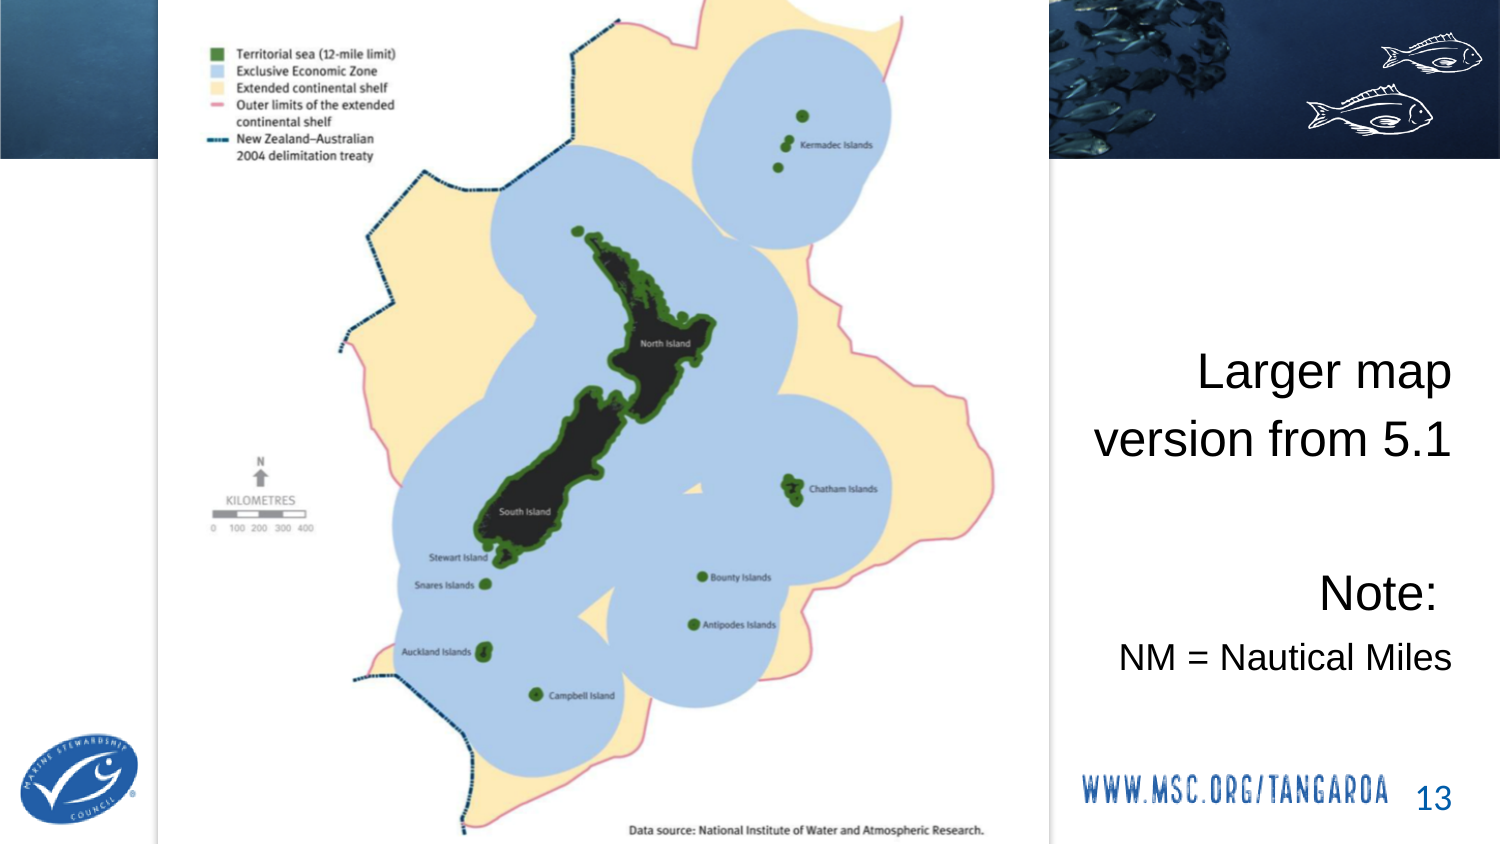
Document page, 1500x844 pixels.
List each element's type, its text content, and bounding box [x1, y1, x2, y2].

picture [0, 0, 158, 159]
picture [172, 0, 1035, 844]
list Larger map version from 5.1 Note: NM = Nautical Miles [1067, 324, 1468, 775]
picture [1049, 713, 1400, 844]
picture [1049, 0, 1500, 159]
picture [0, 713, 158, 844]
